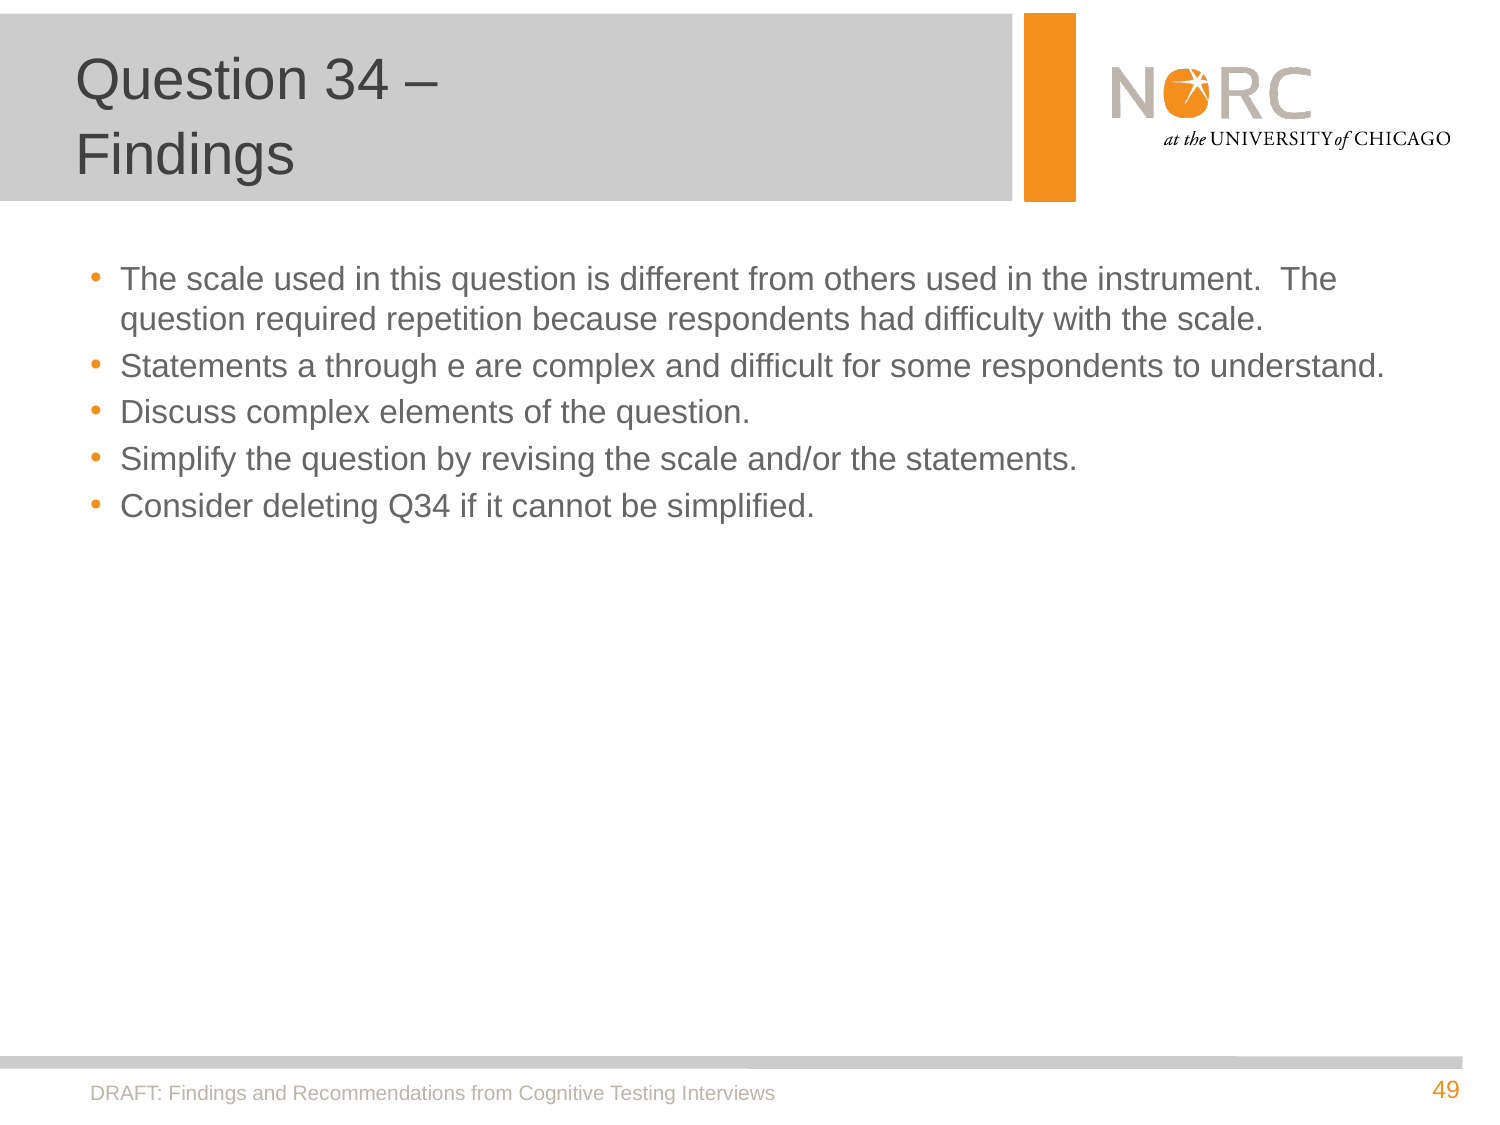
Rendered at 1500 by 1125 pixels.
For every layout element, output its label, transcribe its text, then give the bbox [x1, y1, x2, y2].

title Question 34 – Findings [0, 13, 1013, 201]
footer DRAFT: Findings and Recommendations from Cognitive Testing Interviews [75, 1079, 1282, 1125]
list The scale used in this question is different from others used in the instrument. The question required repetition because respondents had difficulty with the scale. Statements a through e are complex and difficult for some respondents to understand. Discuss complex elements of the question. Simplify the question by revising the scale and/or the statements. Consider deleting Q34 if it cannot be simplified. [75, 249, 1425, 975]
picture [1112, 67, 1450, 150]
